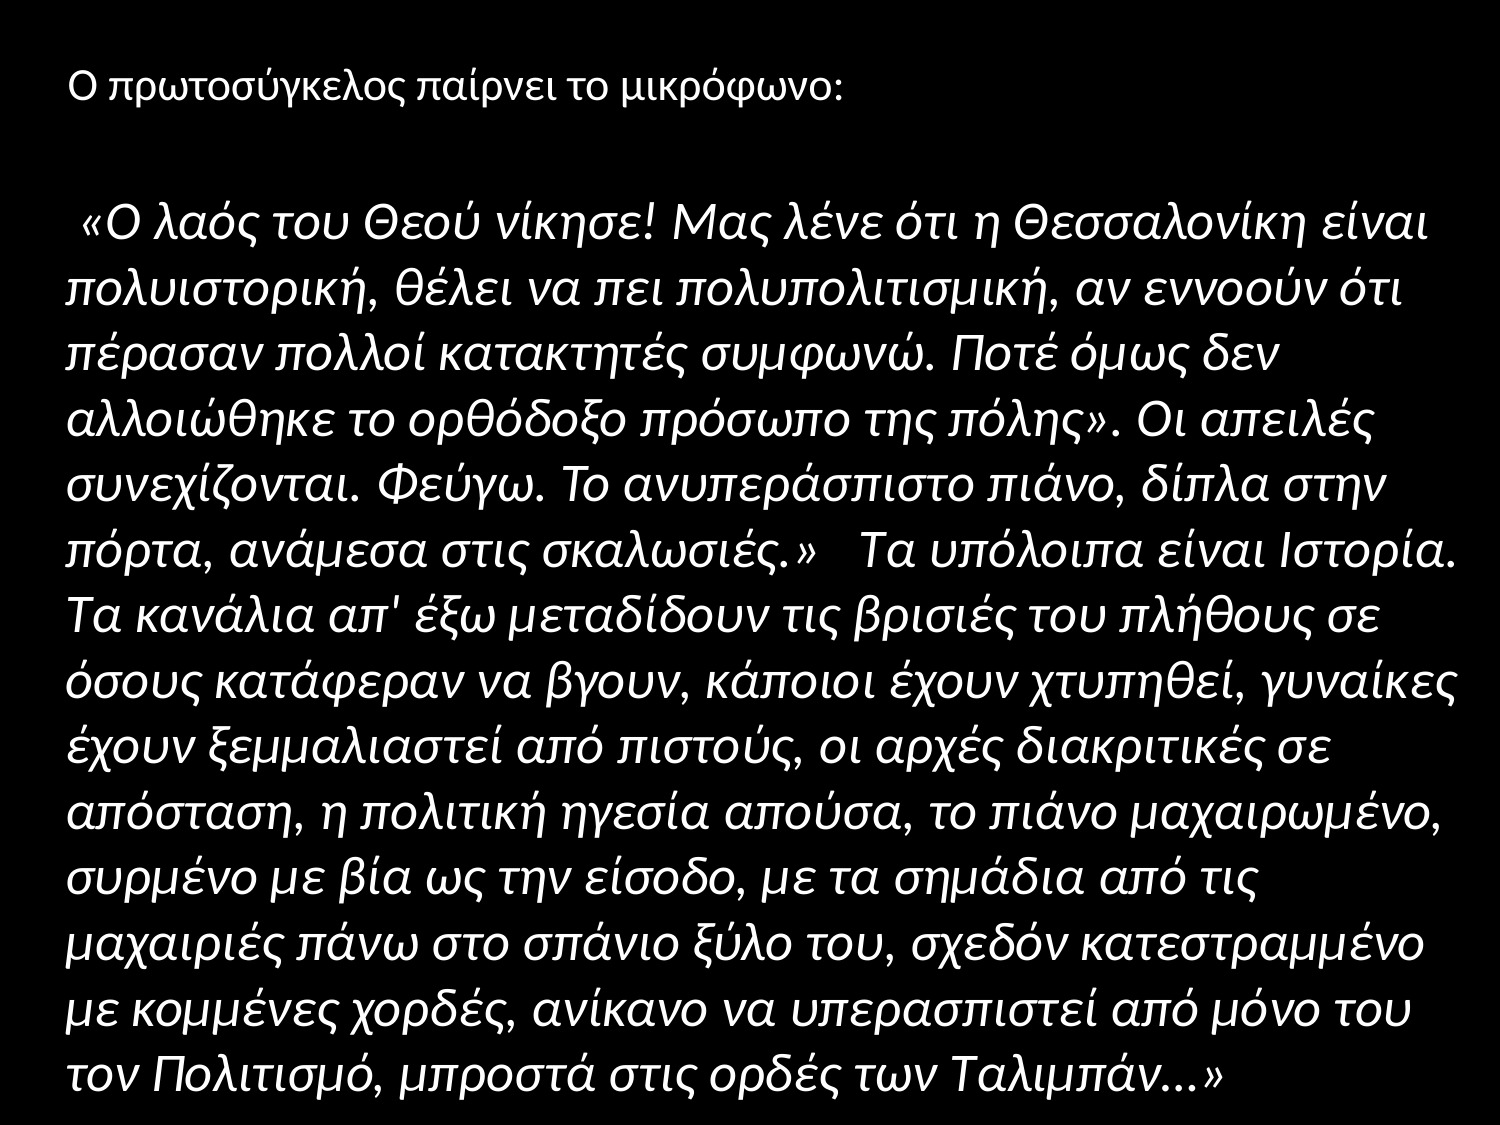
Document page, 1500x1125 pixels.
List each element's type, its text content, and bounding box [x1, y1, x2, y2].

list Ο πρωτοσύγκελος παίρνει το μικρόφωνο: «Ο λαός του Θεού νίκησε! Μας λένε ότι η Θεσσαλονίκη είναι πολυιστορική, θέλει να πει πολυπολιτισμική, αν εννοούν ότι πέρασαν πολλοί κατακτητές συμφωνώ. Ποτέ όμως δεν αλλοιώθηκε το ορθόδοξο πρόσωπο της πόλης». Οι απειλές συνεχίζονται. Φεύγω. Το ανυπεράσπιστο πιάνο, δίπλα στην πόρτα, ανάμεσα στις σκαλωσιές.» Τα υπόλοιπα είναι Ιστορία. Τα κανάλια απ' έξω μεταδίδουν τις βρισιές του πλήθους σε όσους κατάφεραν να βγουν, κάποιοι έχουν χτυπηθεί, γυναίκες έχουν ξεμμαλιαστεί από πιστούς, οι αρχές διακριτικές σε απόσταση, η πολιτική ηγεσία απούσα, το πιάνο μαχαιρωμένο, συρμένο με βία ως την είσοδο, με τα σημάδια από τις μαχαιριές πάνω στο σπάνιο ξύλο του, σχεδόν κατεστραμμένο με κομμένες χορδές, ανίκανο να υπερασπιστεί από μόνο του τον Πολιτισμό, μπροστά στις ορδές των Ταλιμπάν…» [0, 46, 1500, 1125]
